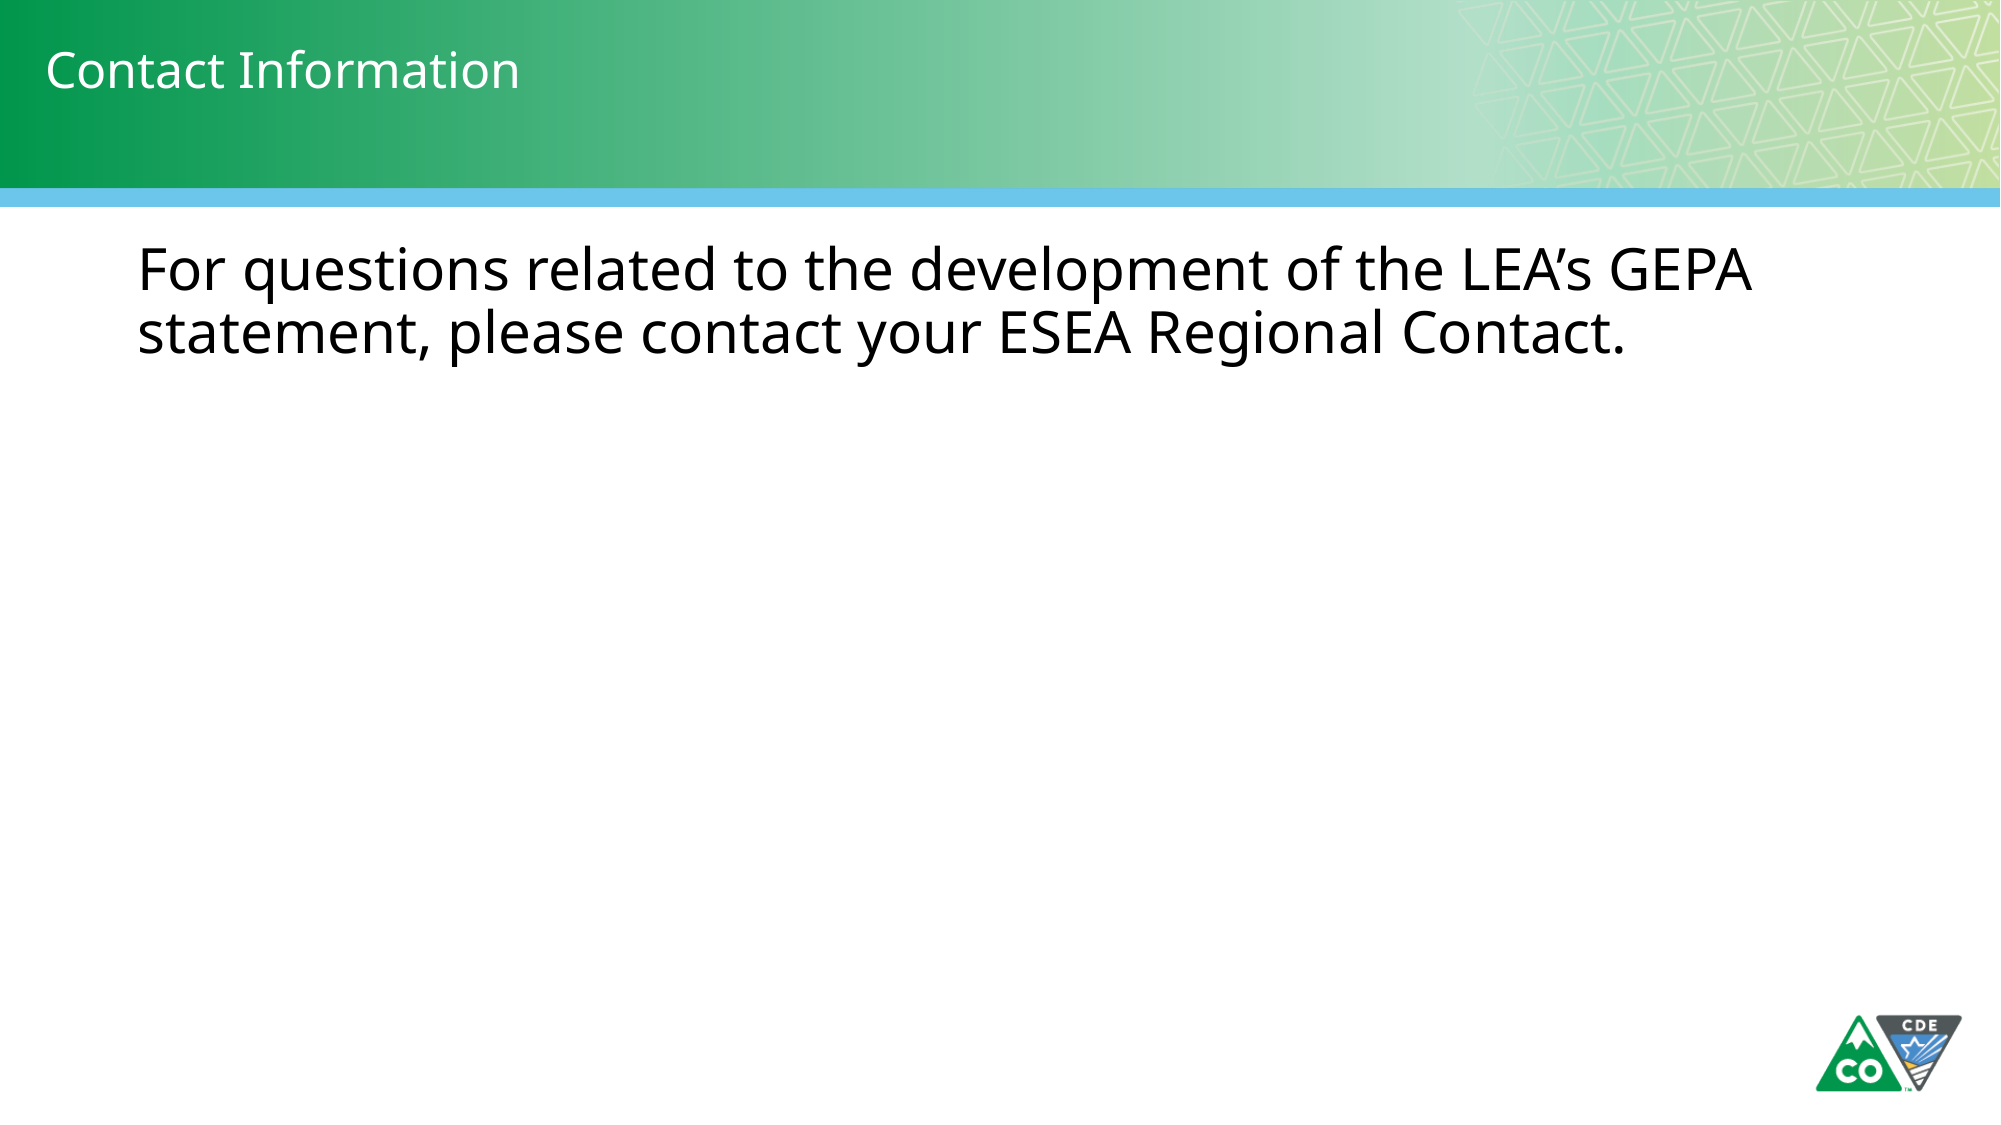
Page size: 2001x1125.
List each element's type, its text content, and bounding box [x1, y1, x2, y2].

list For questions related to the development of the LEA’s GEPA statement, please contact your ESEA Regional Contact. [137, 239, 1863, 954]
title Contact Information [45, 45, 1002, 162]
picture [1803, 1006, 1972, 1099]
picture [0, 0, 2000, 207]
